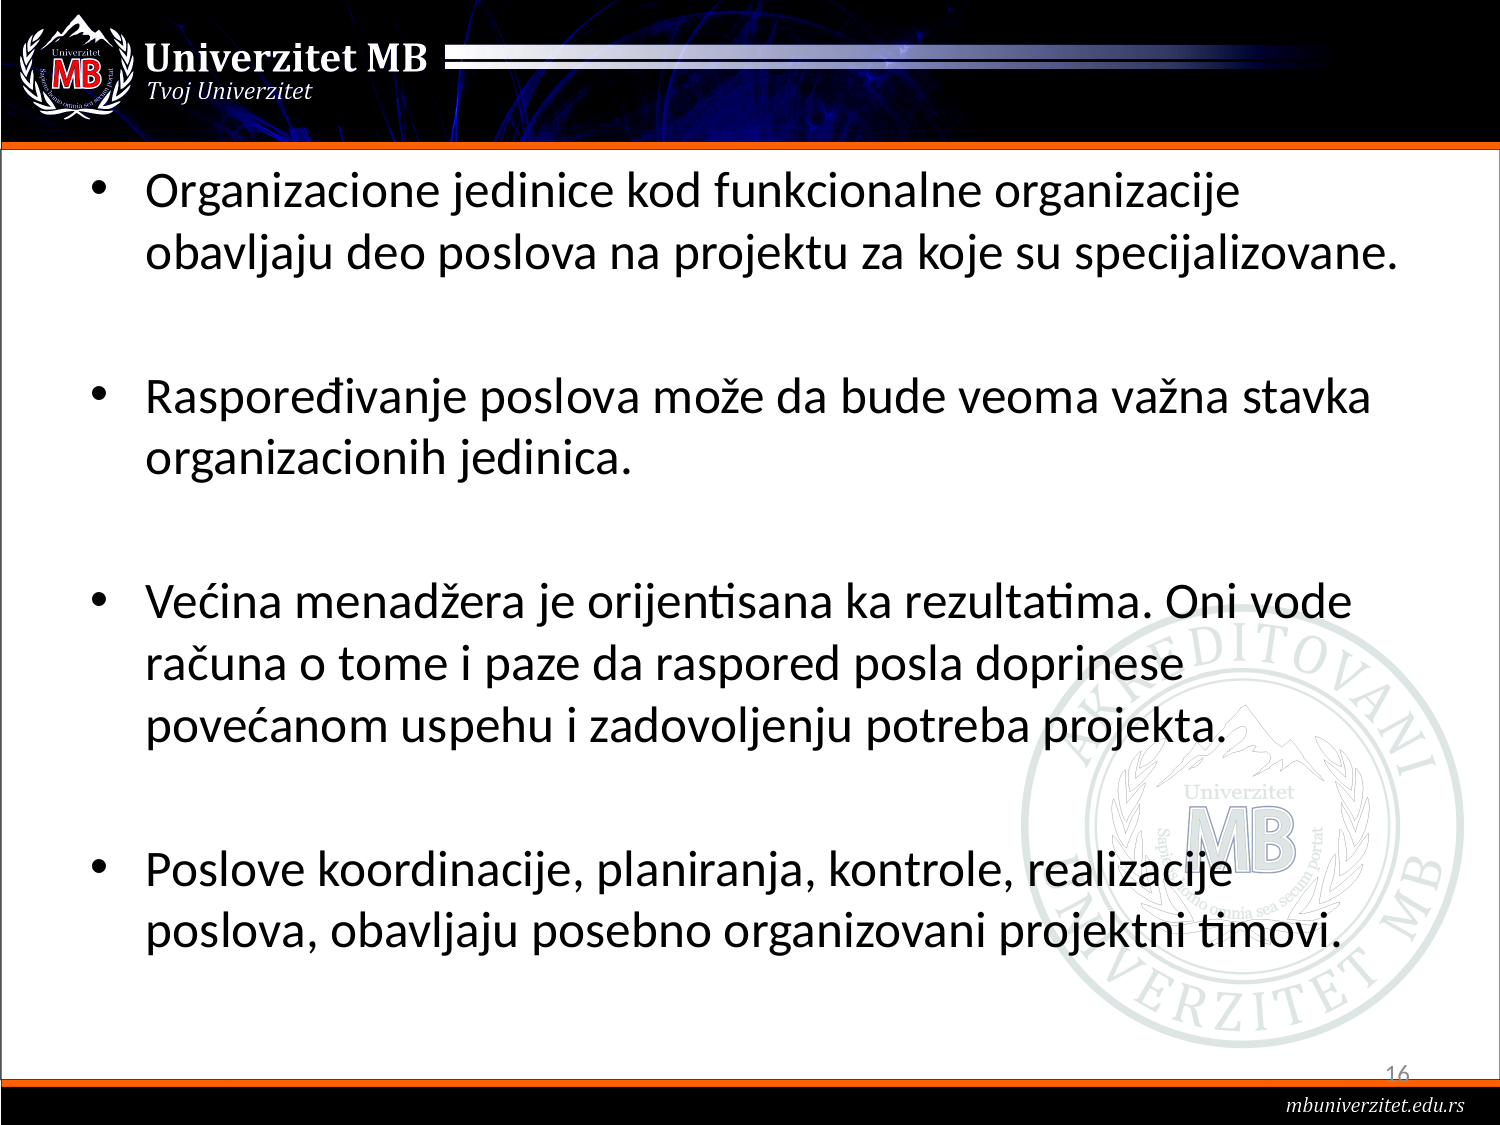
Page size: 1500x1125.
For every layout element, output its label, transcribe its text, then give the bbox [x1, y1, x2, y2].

picture [0, 0, 1500, 1125]
list Organizacione jedinice kod funkcionalne organizacije obavljaju deo poslova na projektu za koje su specijalizovane. Raspoređivanje poslova može da bude veoma važna stavka organizacionih jedinica. Većina menadžera je orijentisana ka rezultatima. Oni vode računa o tome i paze da raspored posla doprinese povećanom uspehu i zadovoljenju potreba projekta. Poslove koordinacije, planiranja, kontrole, realizacije poslova, obavljaju posebno organizovani projektni timovi. [75, 149, 1425, 1005]
slide_number 16 [1074, 1042, 1425, 1103]
